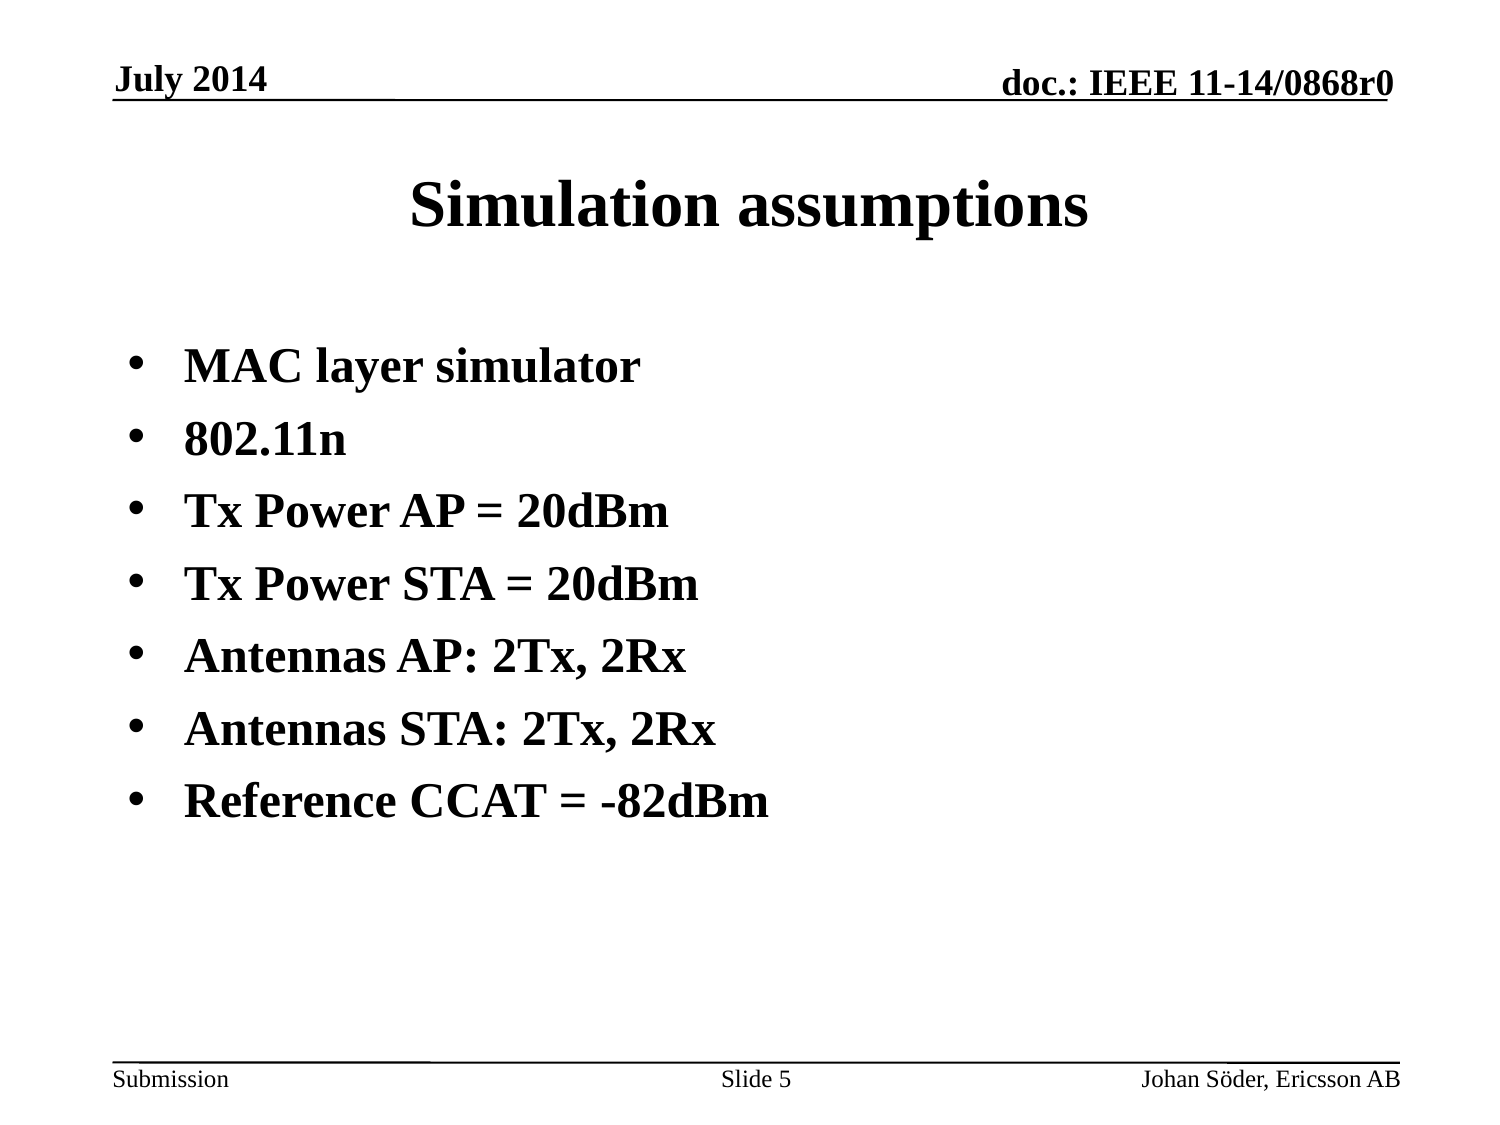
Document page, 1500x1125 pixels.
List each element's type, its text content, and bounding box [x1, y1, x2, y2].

slide_number Slide 5 [712, 1061, 800, 1123]
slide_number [114, 54, 423, 100]
footer Johan Söder, Ericsson AB [878, 1061, 1402, 1093]
title Simulation assumptions [112, 112, 1388, 288]
list MAC layer simulator 802.11n Tx Power AP = 20dBm Tx Power STA = 20dBm Antennas AP: 2Tx, 2Rx Antennas STA: 2Tx, 2Rx Reference CCAT = -82dBm [112, 324, 1388, 1000]
